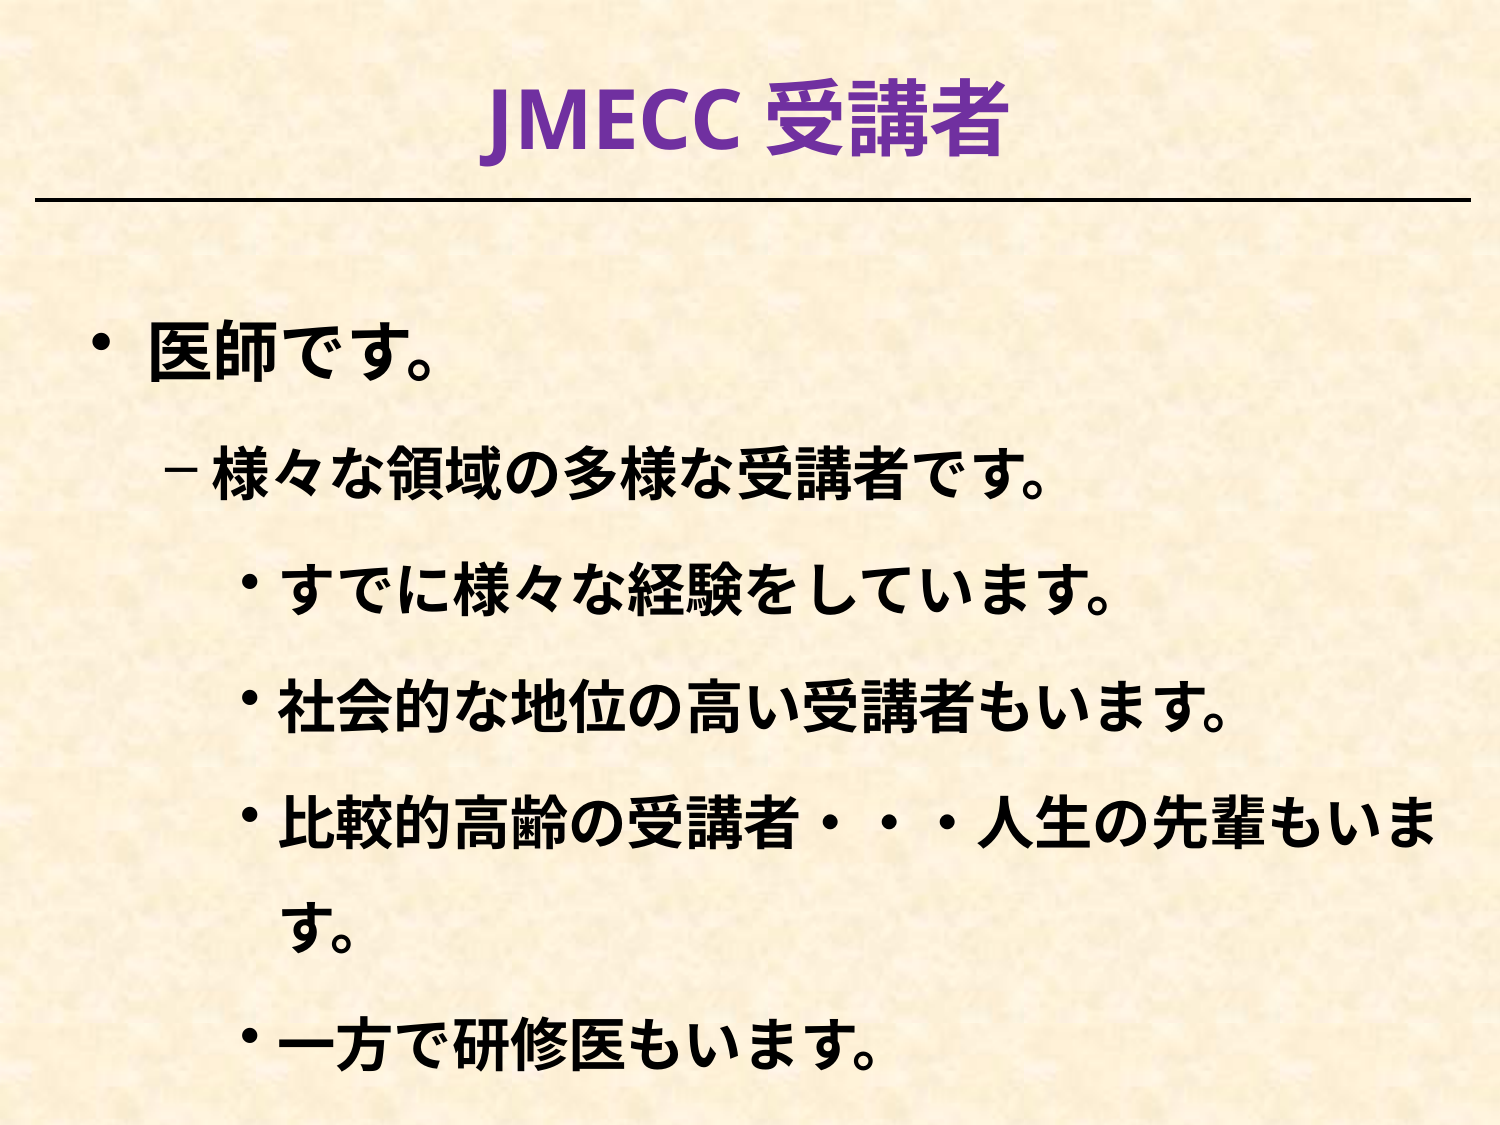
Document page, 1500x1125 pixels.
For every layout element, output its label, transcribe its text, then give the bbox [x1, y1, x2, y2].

picture [0, 0, 1500, 1125]
title JMECC受講者 [74, 44, 1426, 188]
list 医師です。 様々な領域の多様な受講者です。 すでに様々な経験をしています。 社会的な地位の高い受講者もいます。 比較的高齢の受講者・・・人生の先輩もいます。 一方で研修医もいます。 [74, 262, 1471, 1006]
